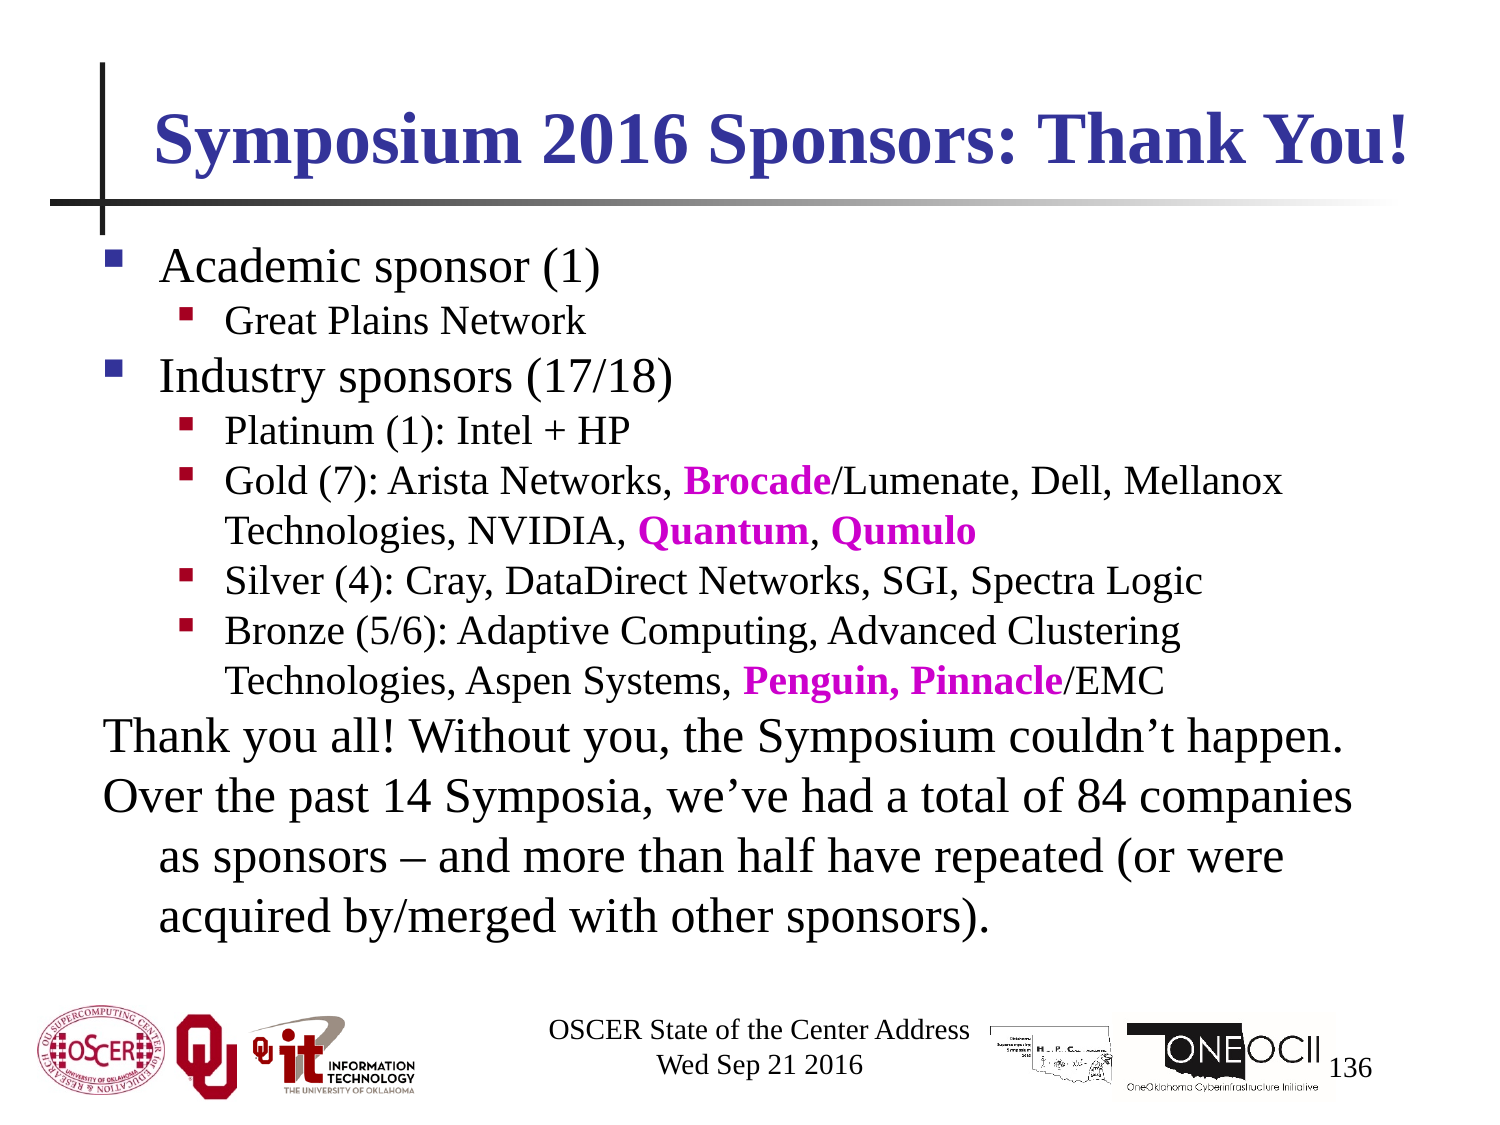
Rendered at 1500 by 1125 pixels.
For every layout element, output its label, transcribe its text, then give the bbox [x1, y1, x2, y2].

slide_number 136 [1174, 1015, 1388, 1091]
list Academic sponsor (1) Great Plains Network Industry sponsors (17/18) Platinum (1): Intel + HP Gold (7): Arista Networks, Brocade/Lumenate, Dell, Mellanox Technologies, NVIDIA, Quantum, Qumulo Silver (4): Cray, DataDirect Networks, SGI, Spectra Logic Bronze (5/6): Adaptive Computing, Advanced Clustering Technologies, Aspen Systems, Penguin, Pinnacle/EMC Thank you all! Without you, the Symposium couldn’t happen. Over the past 14 Symposia, we’ve had a total of 84 companies as sponsors – and more than half have repeated (or were acquired by/merged with other sponsors). [87, 224, 1401, 988]
picture [174, 1005, 425, 1104]
picture [1088, 1012, 1336, 1102]
footer OSCER State of the Center Address Wed Sep 21 2016 [431, 1012, 1088, 1088]
picture [37, 1005, 165, 1095]
title Symposium 2016 Sponsors: Thank You! [124, 74, 1442, 187]
